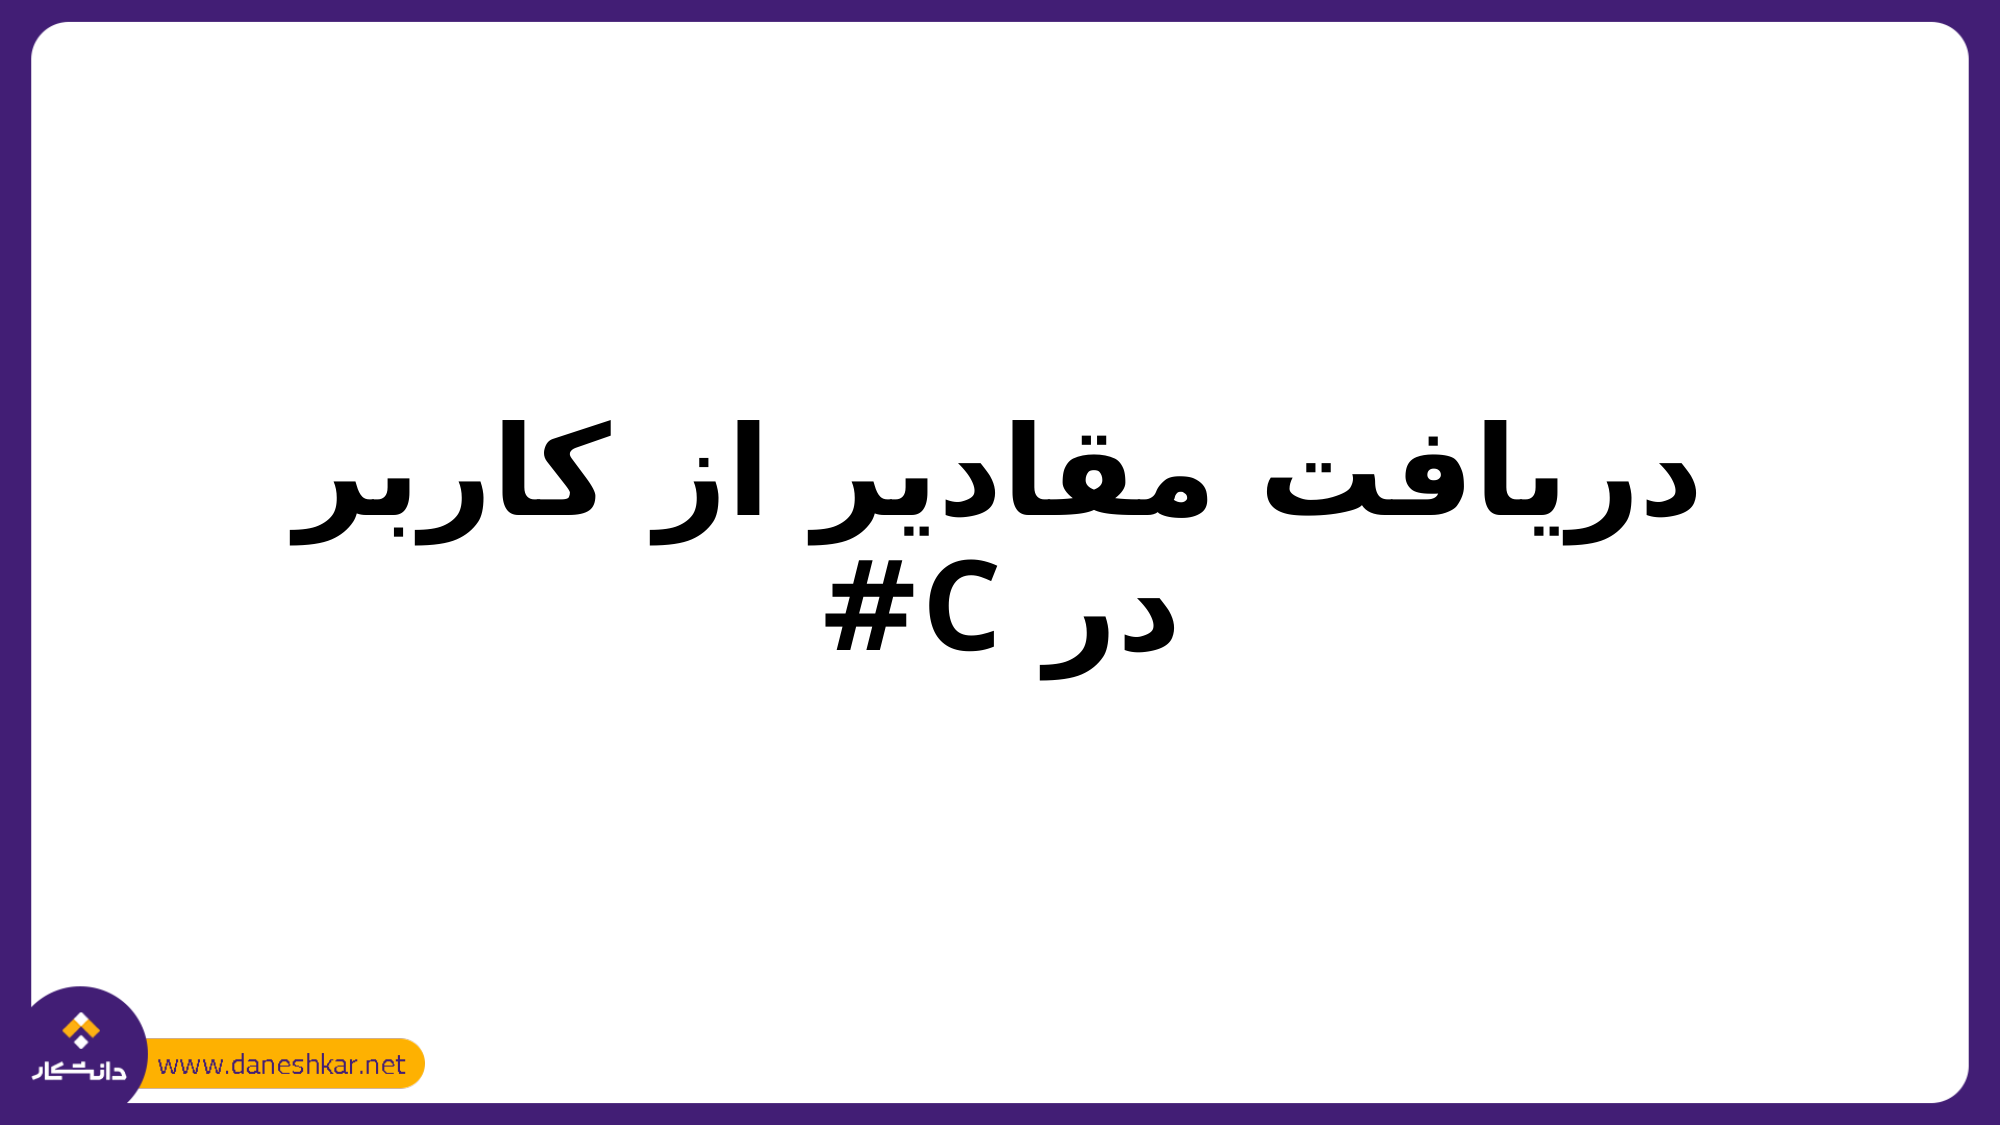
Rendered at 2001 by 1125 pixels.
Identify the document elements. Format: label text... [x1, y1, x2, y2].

picture [0, 0, 2000, 1125]
title دریافت مقادیر از کاربر در C# [249, 346, 1750, 738]
